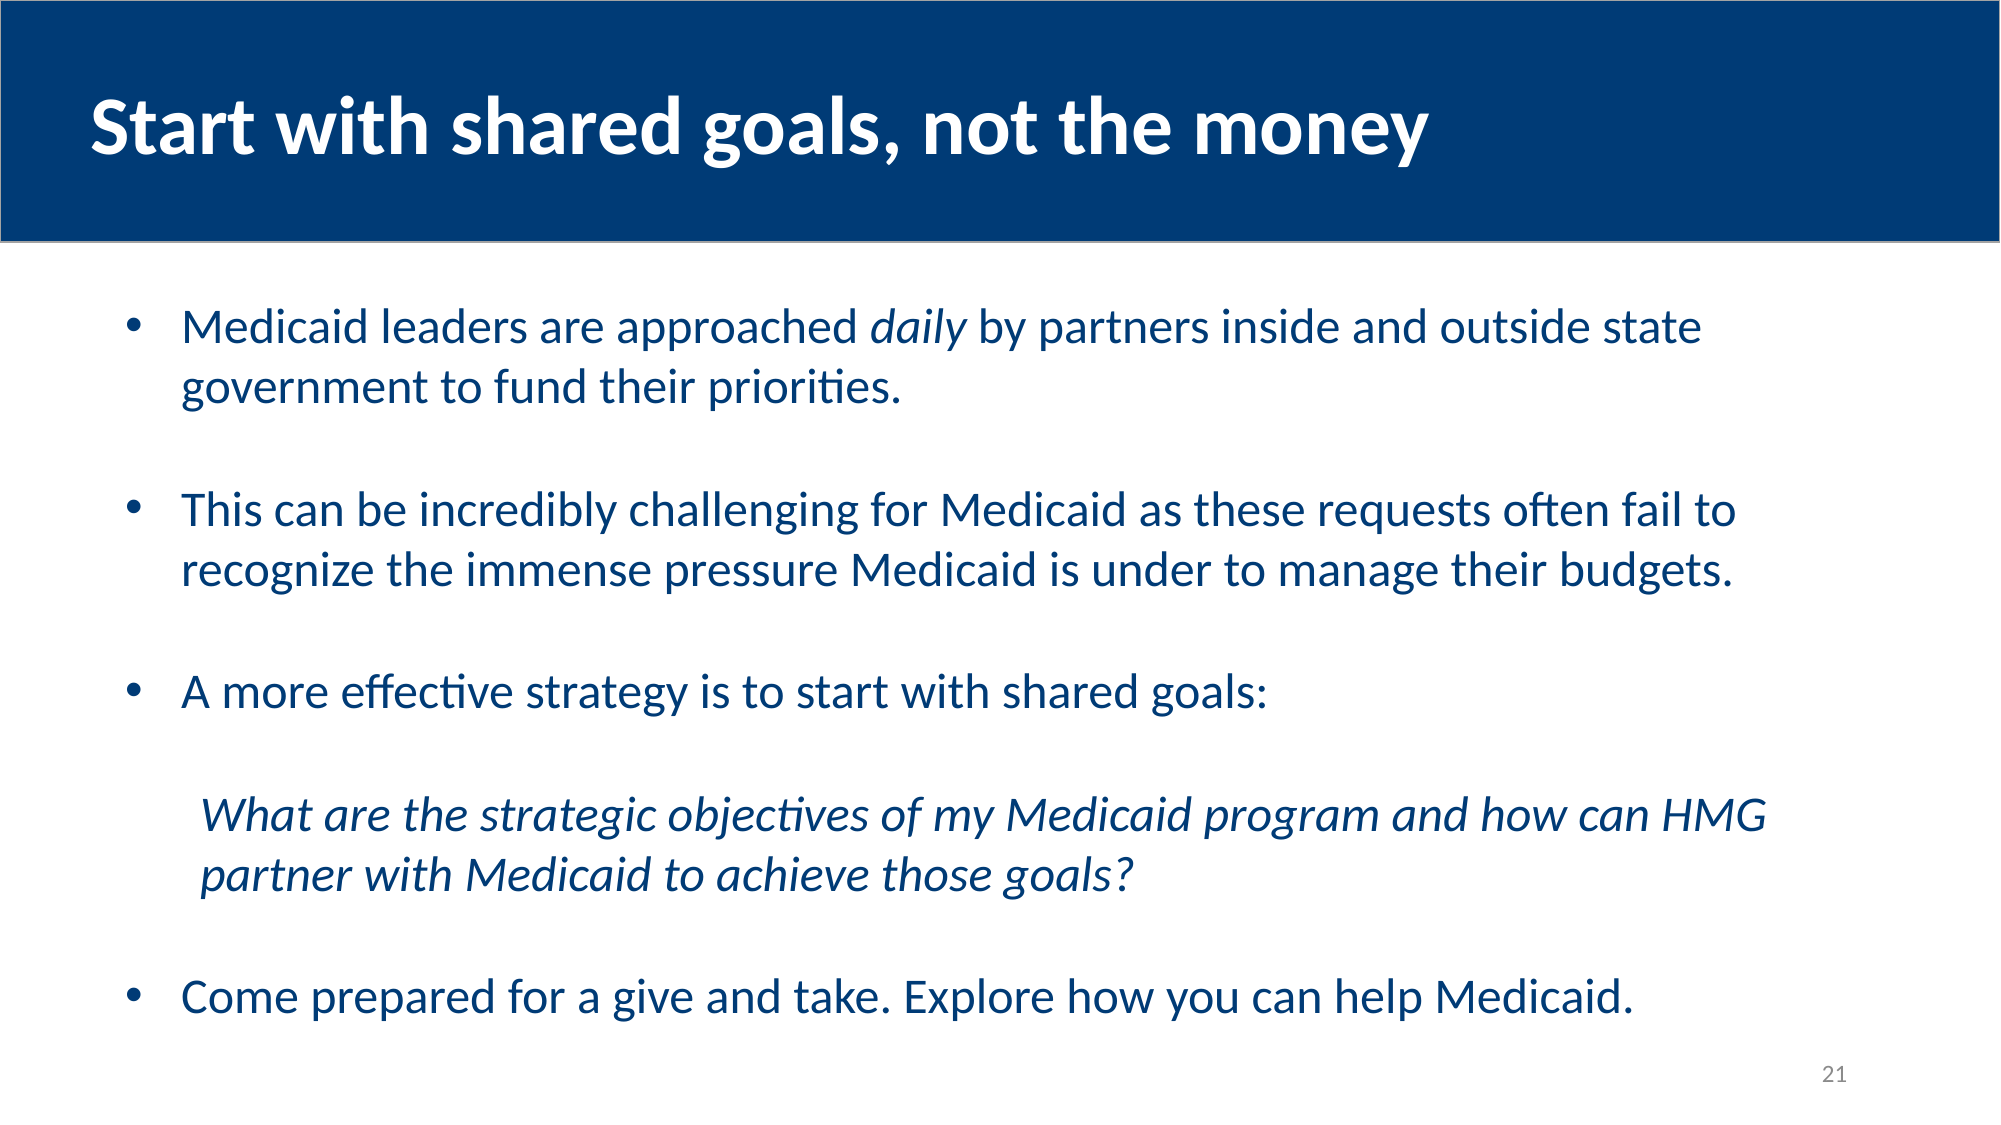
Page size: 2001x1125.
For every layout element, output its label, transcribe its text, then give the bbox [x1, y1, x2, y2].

title Start with shared goals, not the money [75, 18, 1828, 237]
slide_number 21 [1412, 1042, 1863, 1103]
text_box [0, 0, 2000, 243]
text_box Medicaid leaders are approached daily by partners inside and outside state government to fund their priorities. This can be incredibly challenging for Medicaid as these requests often fail to recognize the immense pressure Medicaid is under to manage their budgets. A more effective strategy is to start with shared goals: What are the strategic objectives of my Medicaid program and how can HMG partner with Medicaid to achieve those goals? Come prepared for a give and take. Explore how you can help Medicaid. [109, 286, 1793, 1032]
